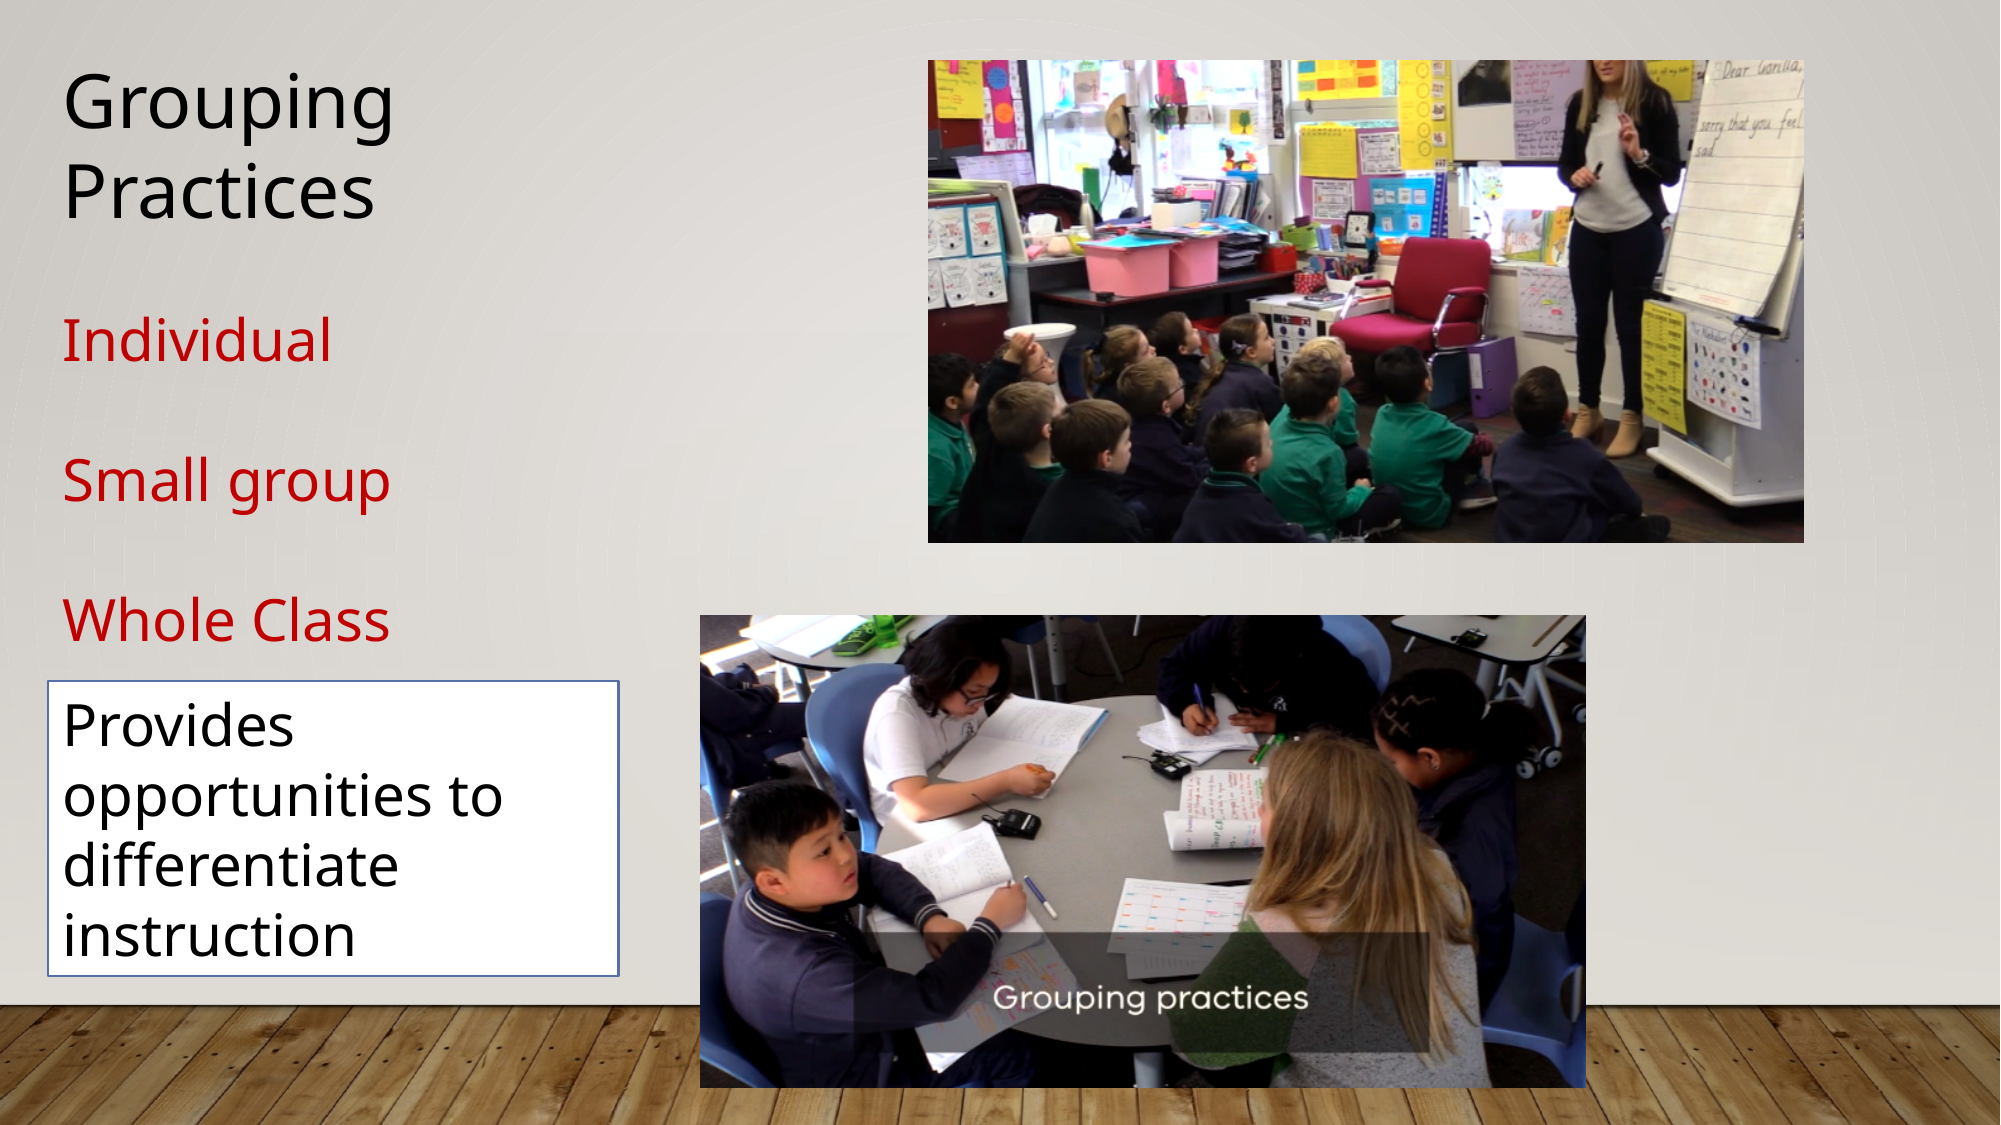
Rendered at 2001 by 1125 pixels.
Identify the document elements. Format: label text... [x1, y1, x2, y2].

text_box Provides opportunities to differentiate instruction [47, 680, 620, 977]
text_box Grouping Practices Individual Small group Whole Class [47, 45, 663, 661]
picture [0, 614, 2000, 1125]
picture [928, 60, 1804, 543]
